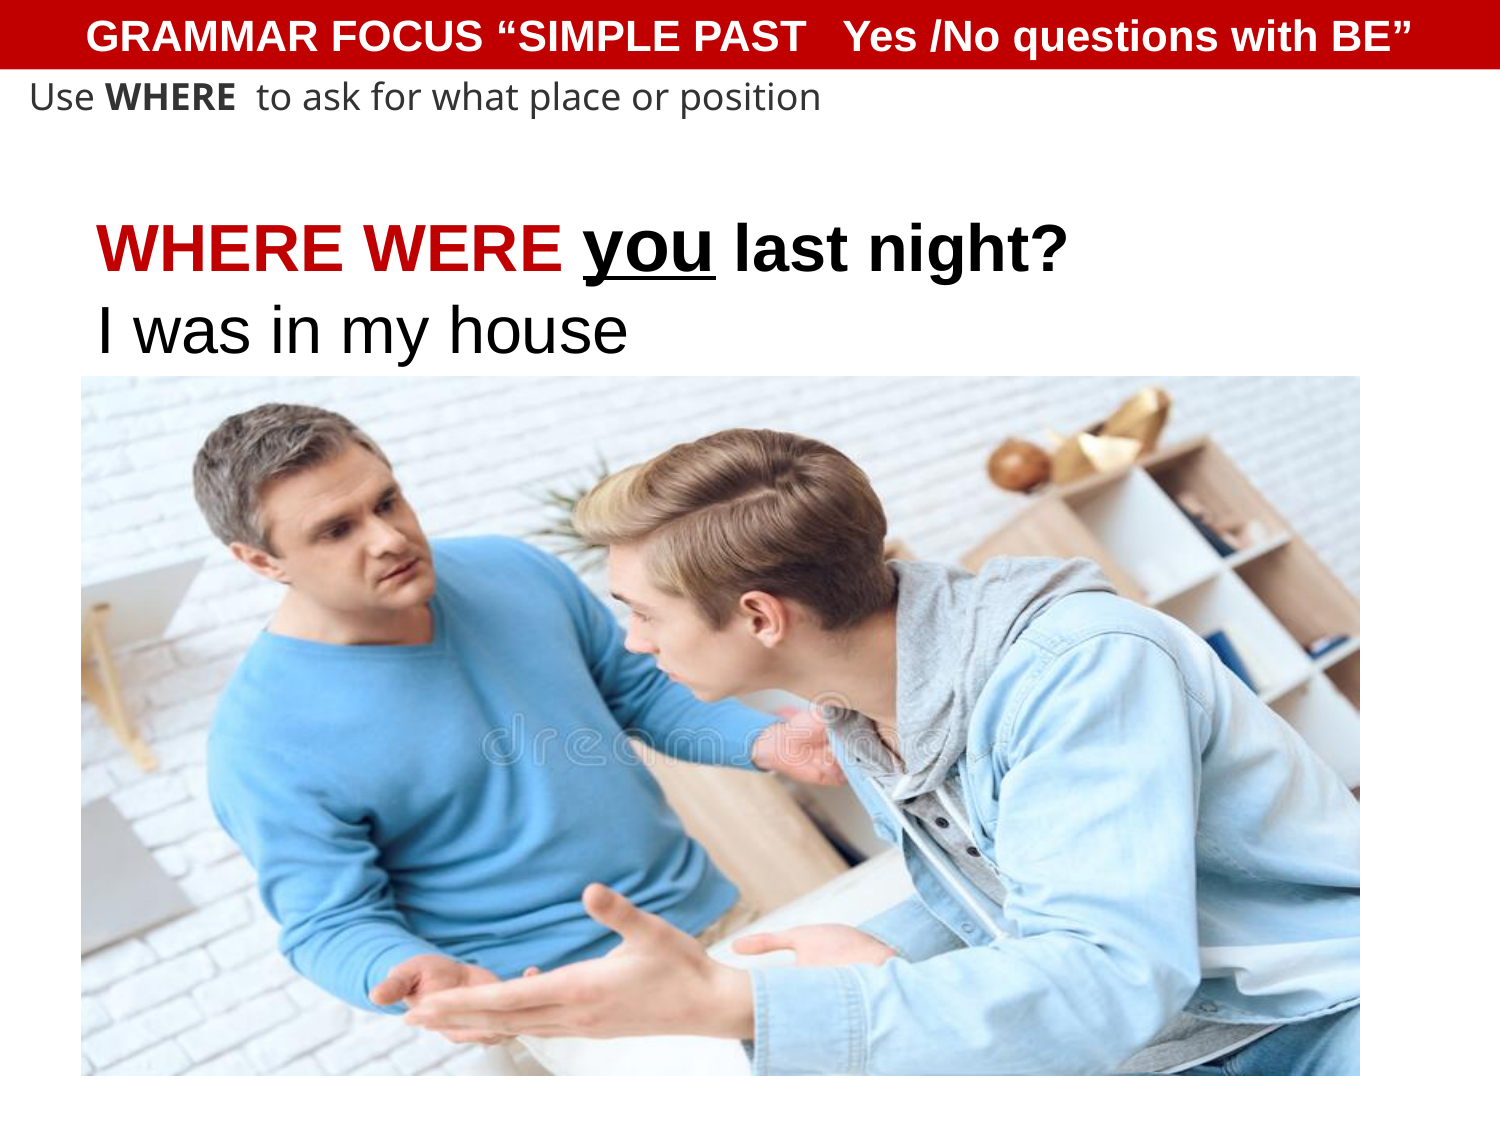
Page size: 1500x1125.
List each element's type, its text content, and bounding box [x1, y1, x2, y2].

text_box WHERE WERE you last night? I was in my house [81, 189, 1390, 374]
text_box GRAMMAR FOCUS “SIMPLE PAST Yes /No questions with BE” [0, 0, 1500, 68]
text_box Use WHERE to ask for what place or position [13, 65, 1105, 126]
picture [81, 375, 1360, 1076]
